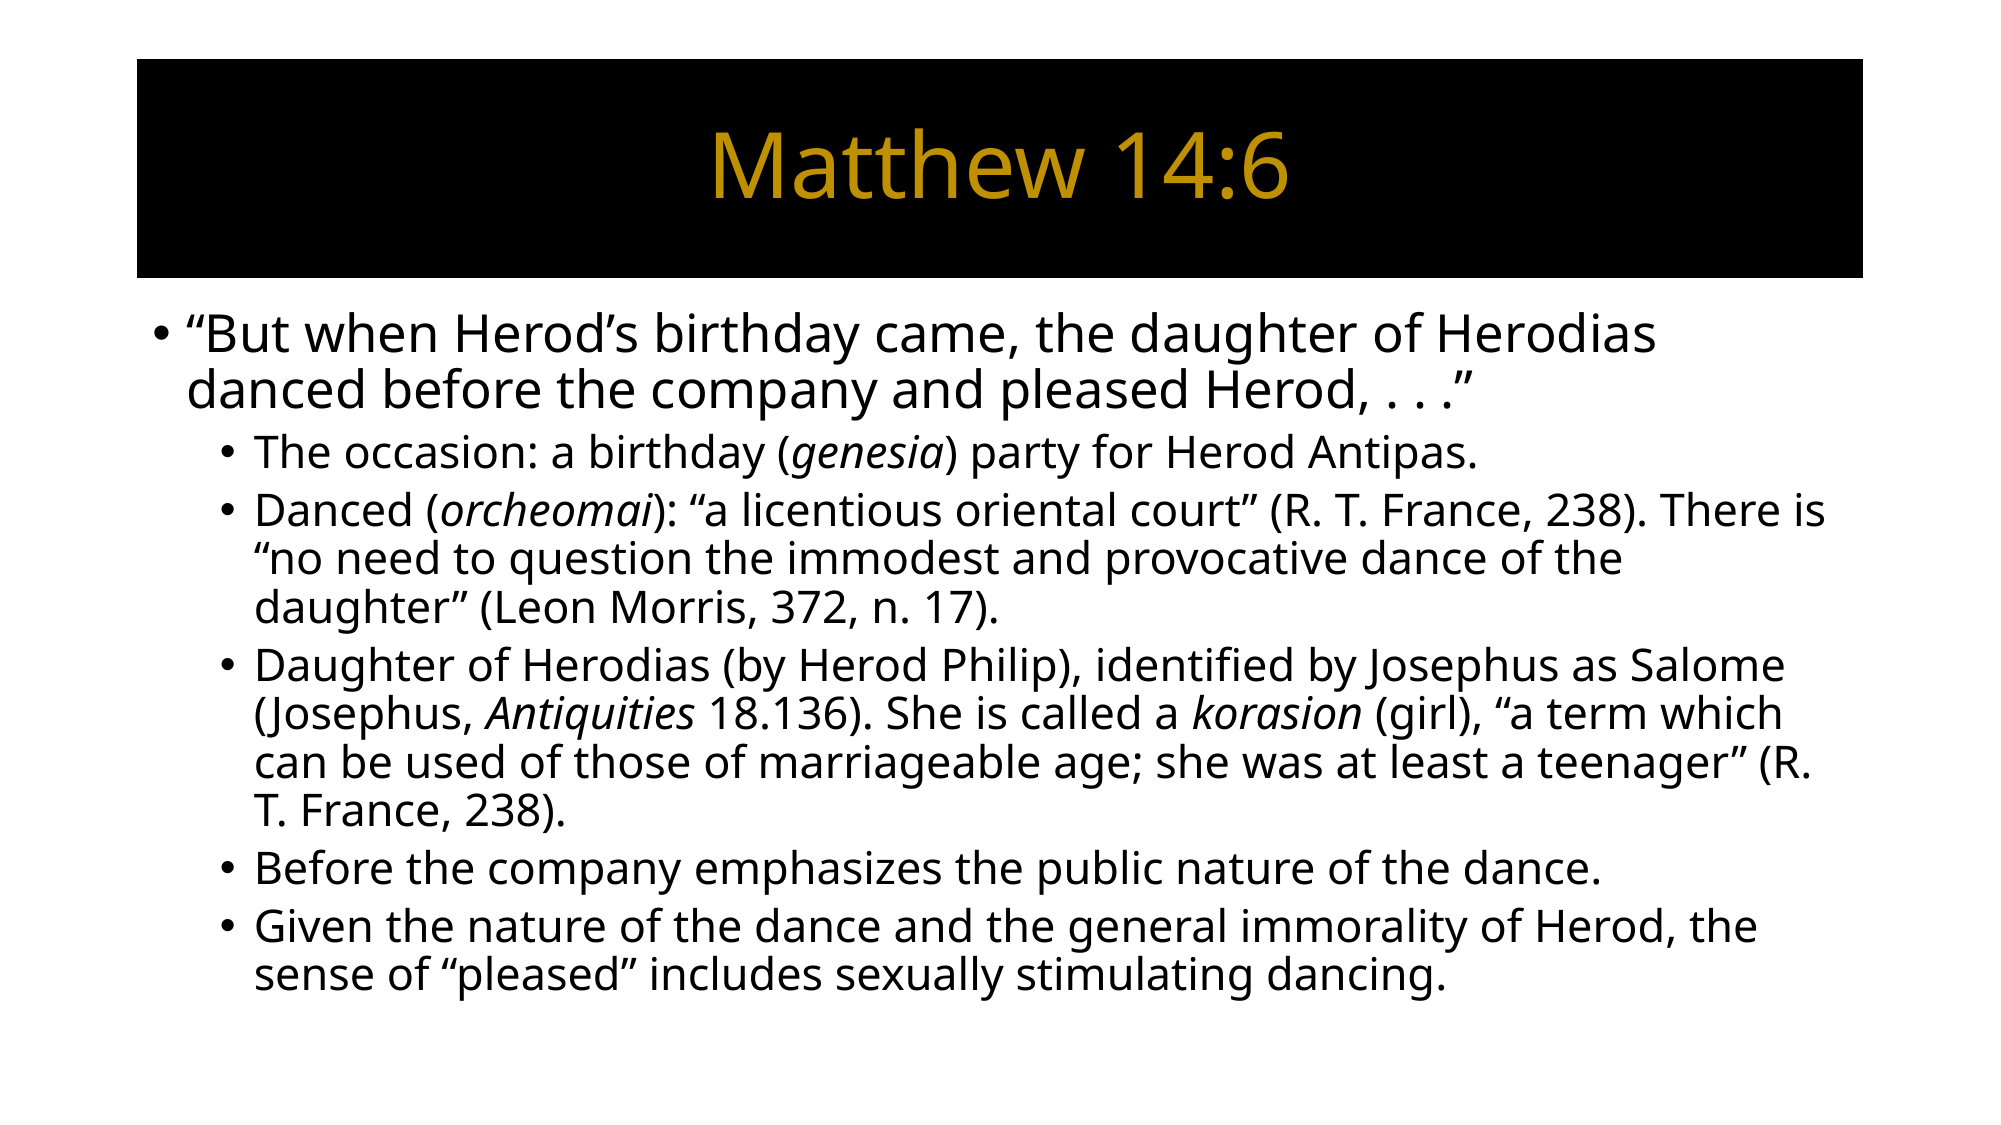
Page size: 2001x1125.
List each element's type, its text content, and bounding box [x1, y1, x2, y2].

list “But when Herod’s birthday came, the daughter of Herodias danced before the company and pleased Herod, . . .” The occasion: a birthday (genesia) party for Herod Antipas. Danced (orcheomai): “a licentious oriental court” (R. T. France, 238). There is “no need to question the immodest and provocative dance of the daughter” (Leon Morris, 372, n. 17). Daughter of Herodias (by Herod Philip), identified by Josephus as Salome (Josephus, Antiquities 18.136). She is called a korasion (girl), “a term which can be used of those of marriageable age; she was at least a teenager” (R. T. France, 238). Before the company emphasizes the public nature of the dance. Given the nature of the dance and the general immorality of Herod, the sense of “pleased” includes sexually stimulating dancing. [137, 299, 1863, 1014]
title Matthew 14:6 [137, 59, 1863, 278]
